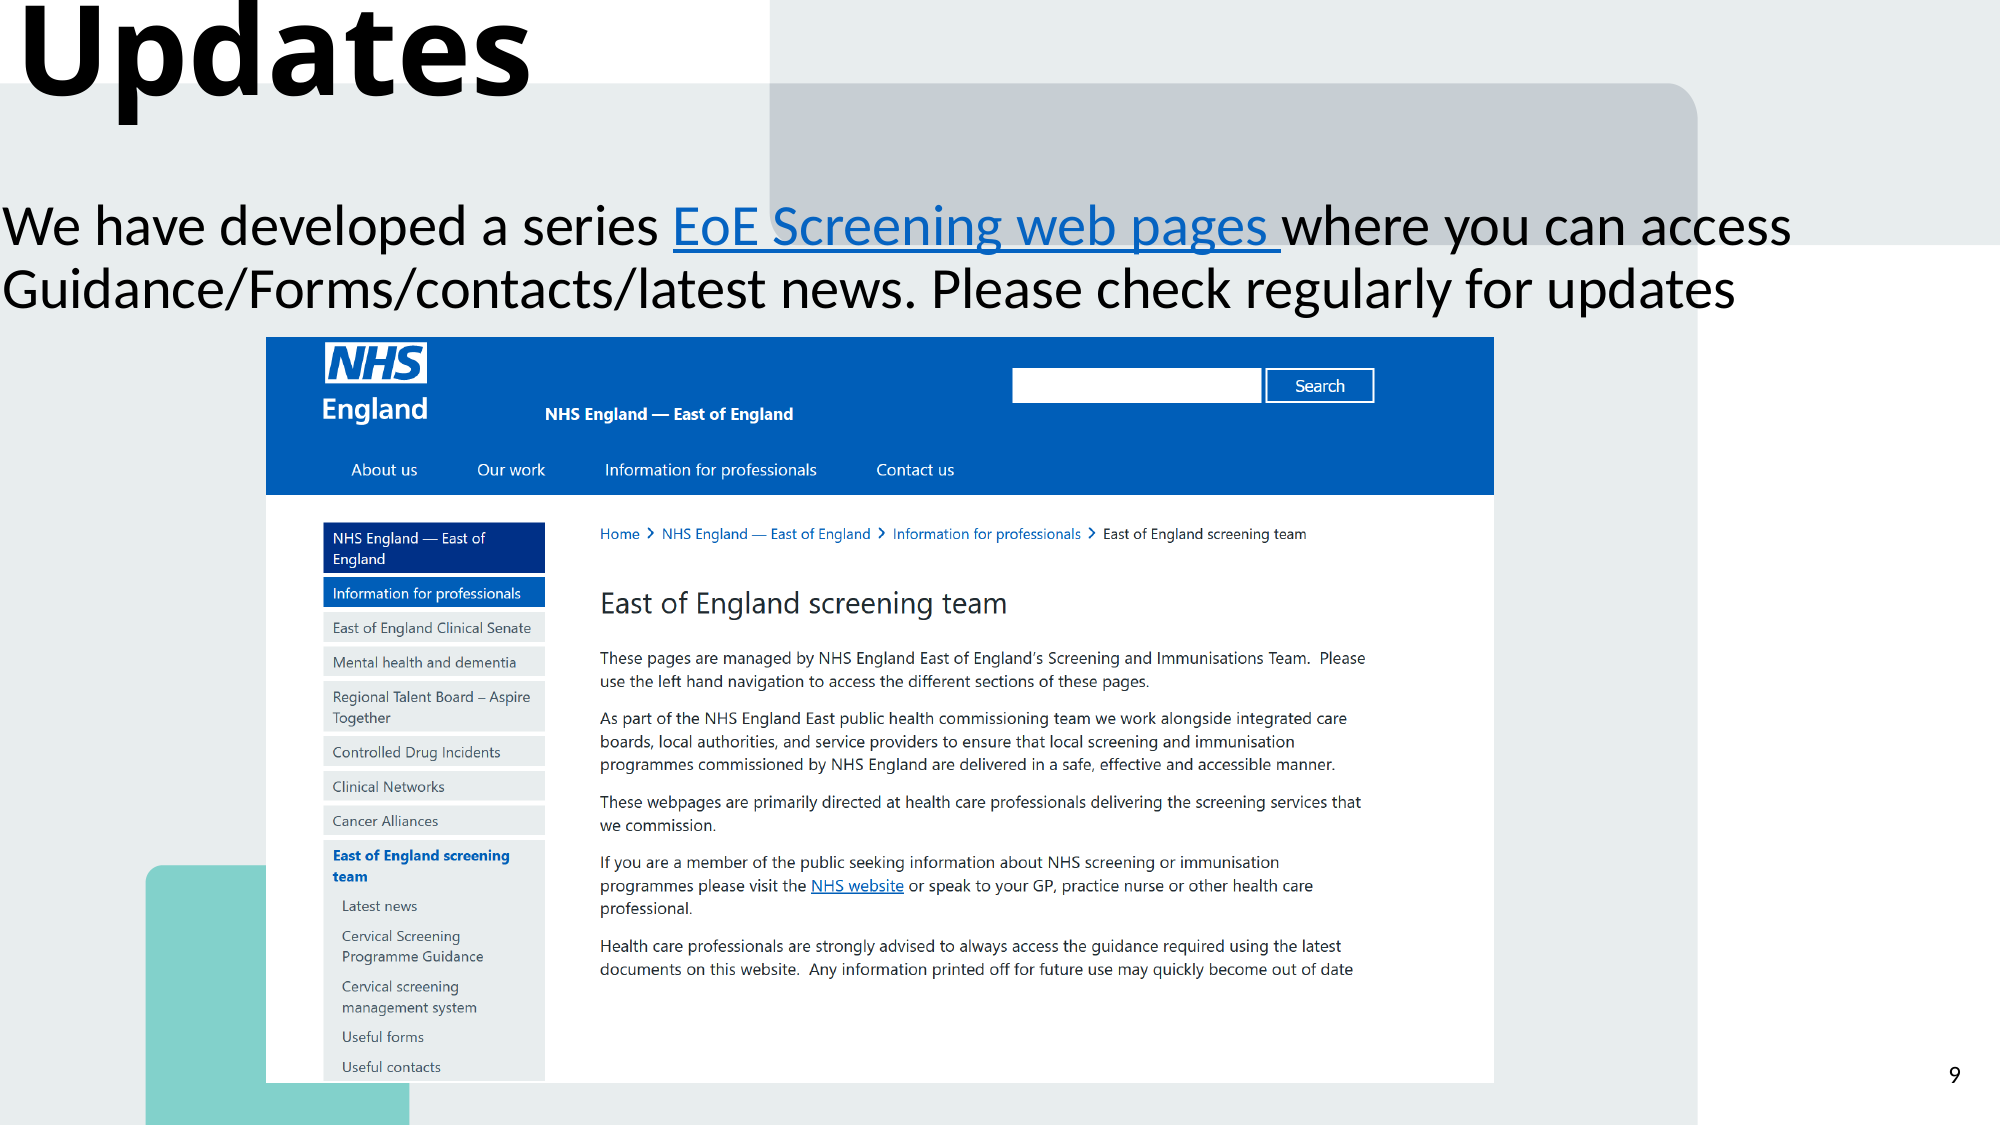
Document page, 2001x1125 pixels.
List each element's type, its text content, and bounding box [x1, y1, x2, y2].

list We have developed a series EoE Screening web pages where you can access Guidance/Forms/contacts/latest news. Please check regularly for updates [2, 111, 1959, 1061]
picture [0, 0, 2000, 1125]
title Updates [0, 0, 671, 110]
